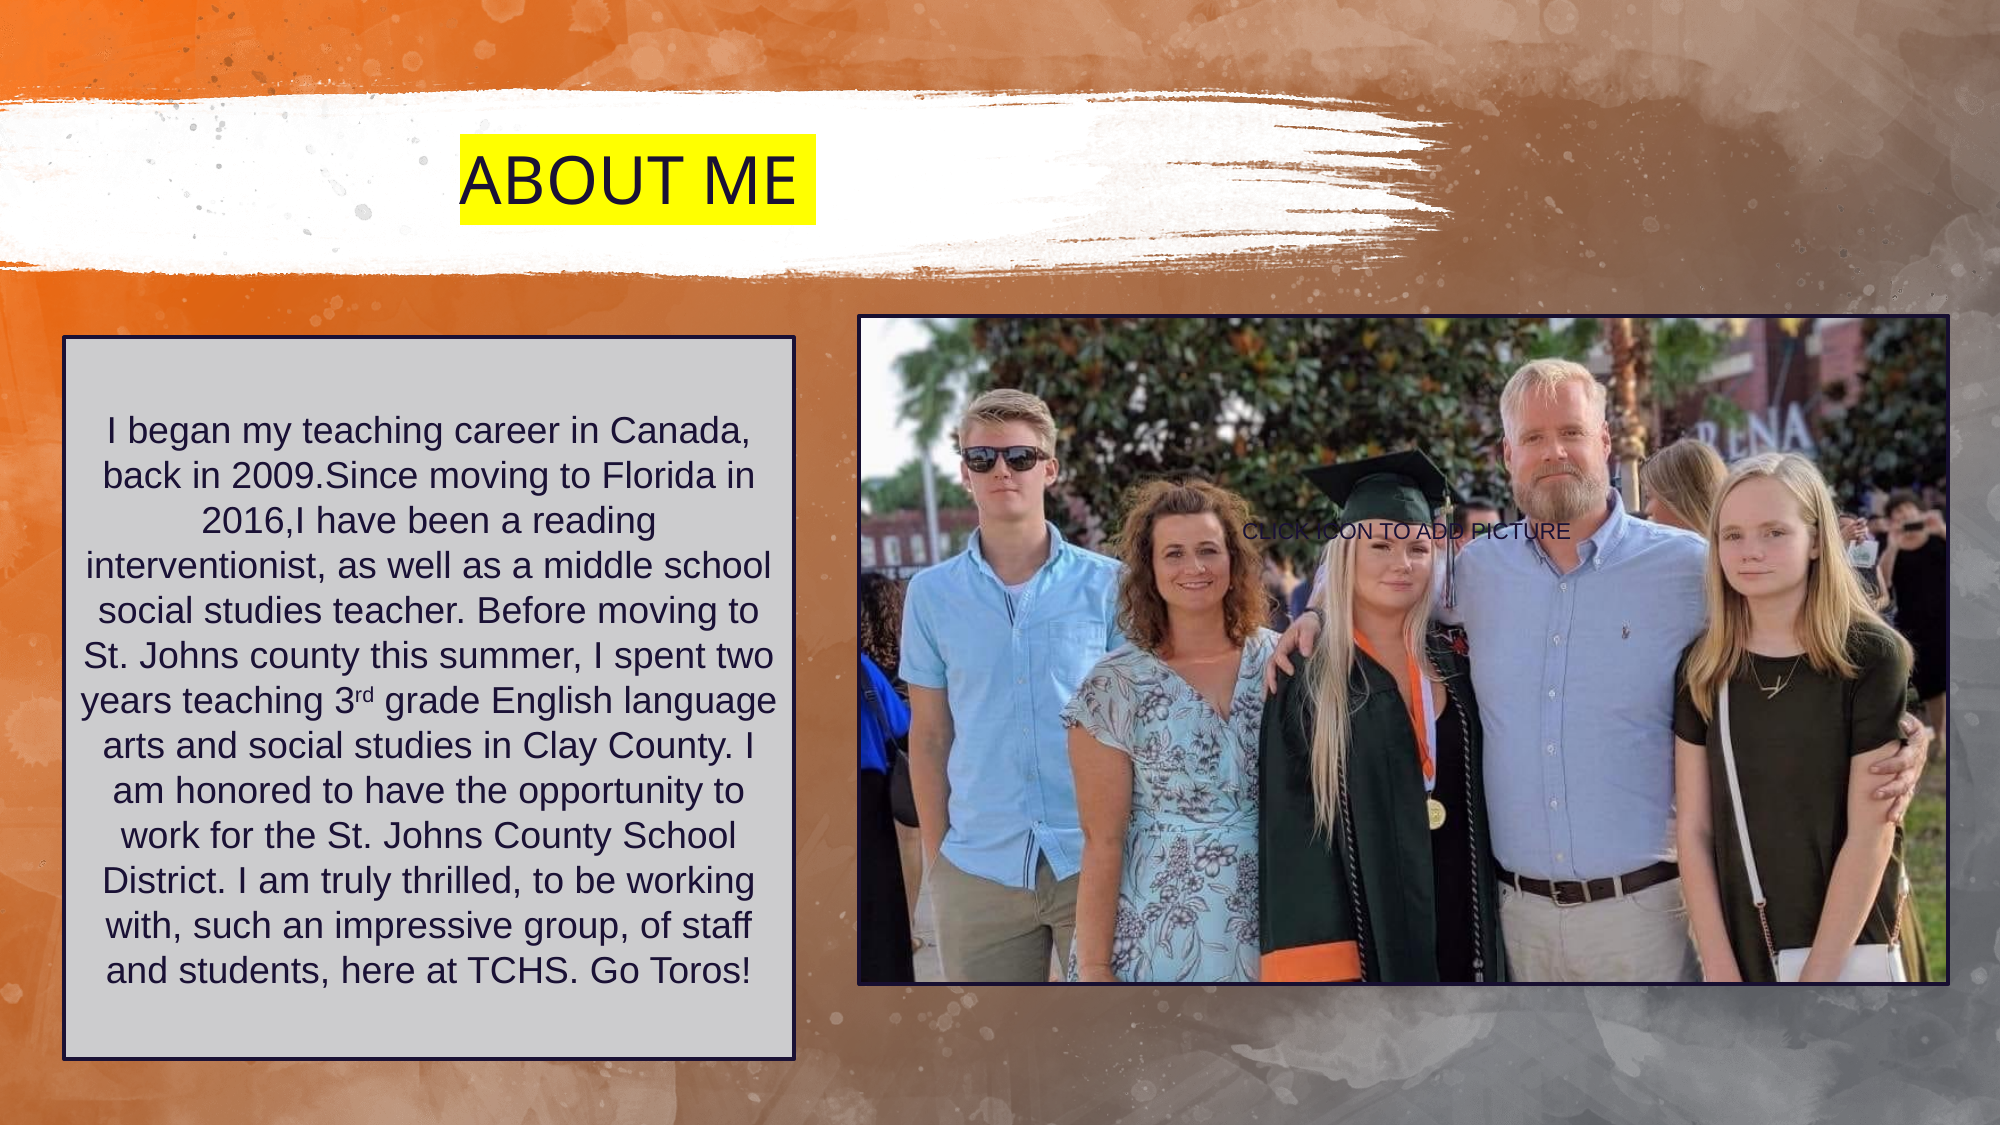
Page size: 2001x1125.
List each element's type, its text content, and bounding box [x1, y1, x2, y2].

picture [0, 78, 1456, 292]
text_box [859, 315, 1949, 1002]
title ABOUT ME [130, 92, 1146, 275]
text_box I began my teaching career in Canada, back in 2009.Since moving to Florida in 2016,I have been a reading interventionist, as well as a middle school social studies teacher. Before moving to St. Johns county this summer, I spent two years teaching 3rd grade English language arts and social studies in Clay County. I am honored to have the opportunity to work for the St. Johns County School District. I am truly thrilled, to be working with, such an impressive group, of staff and students, here at TCHS. Go Toros! [62, 335, 796, 1061]
